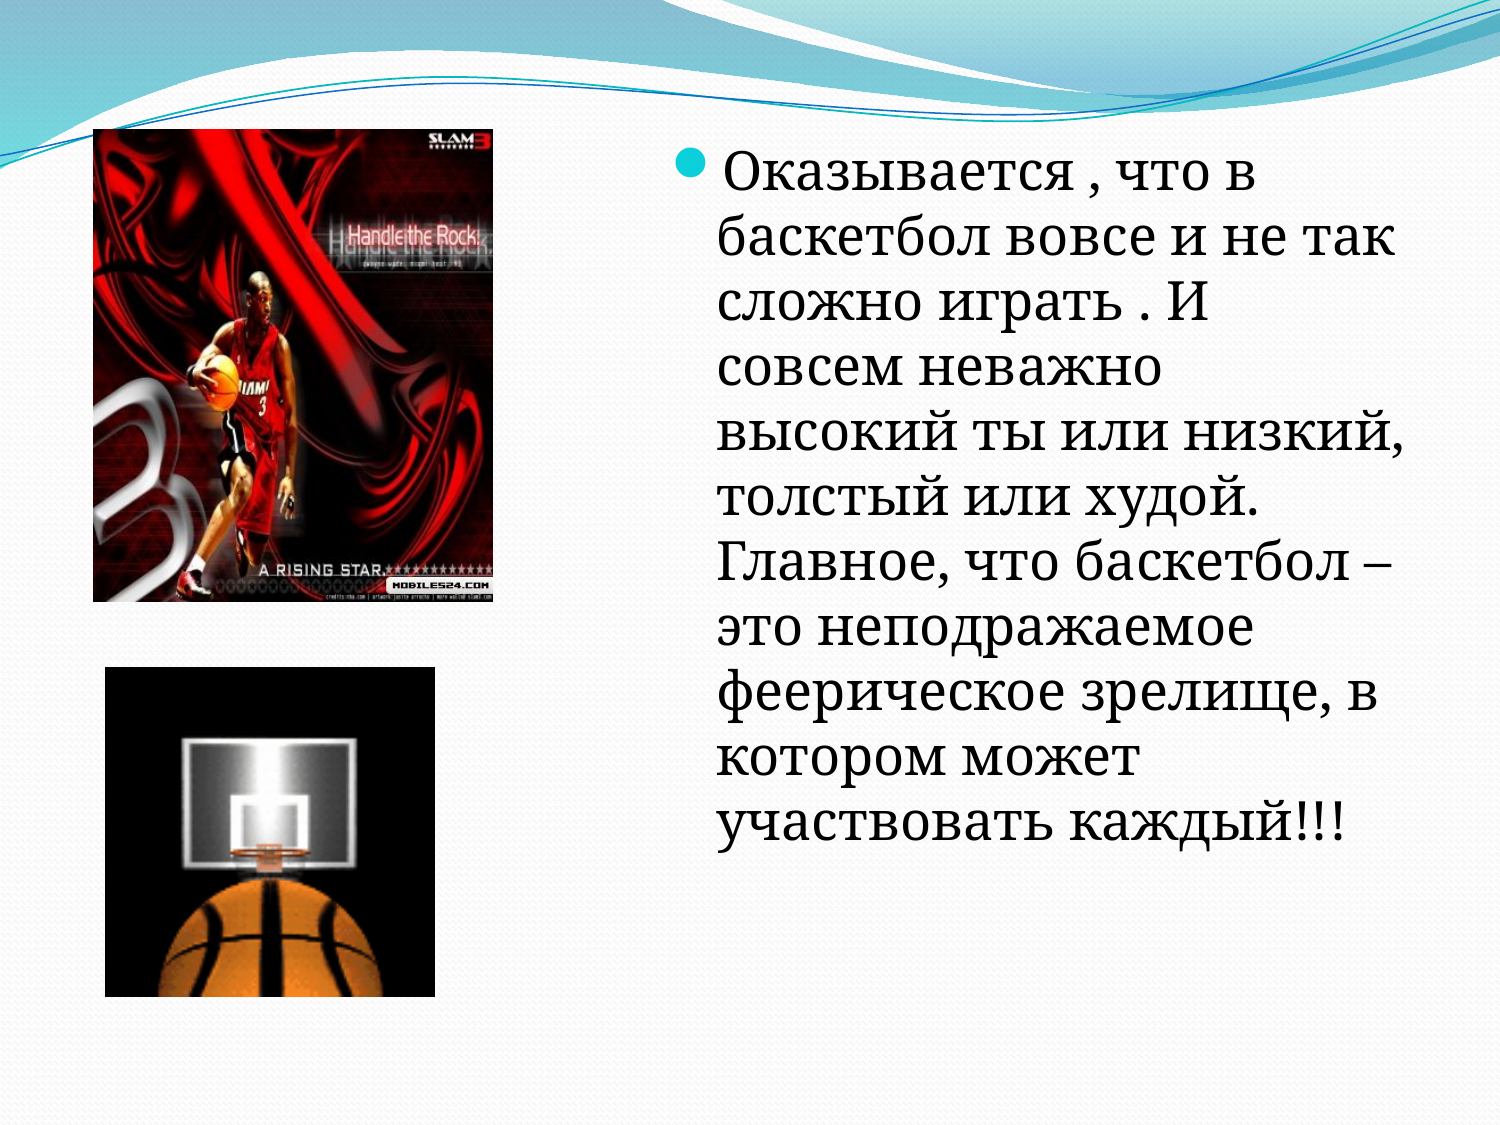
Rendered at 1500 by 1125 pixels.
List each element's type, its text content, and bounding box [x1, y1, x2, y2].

picture [93, 129, 493, 602]
picture [105, 667, 435, 998]
list Оказывается , что в баскетбол вовсе и не так сложно играть . И совсем неважно высокий ты или низкий, толстый или худой. Главное, что баскетбол – это неподражаемое феерическое зрелище, в котором может участвовать каждый!!! [656, 128, 1426, 1038]
